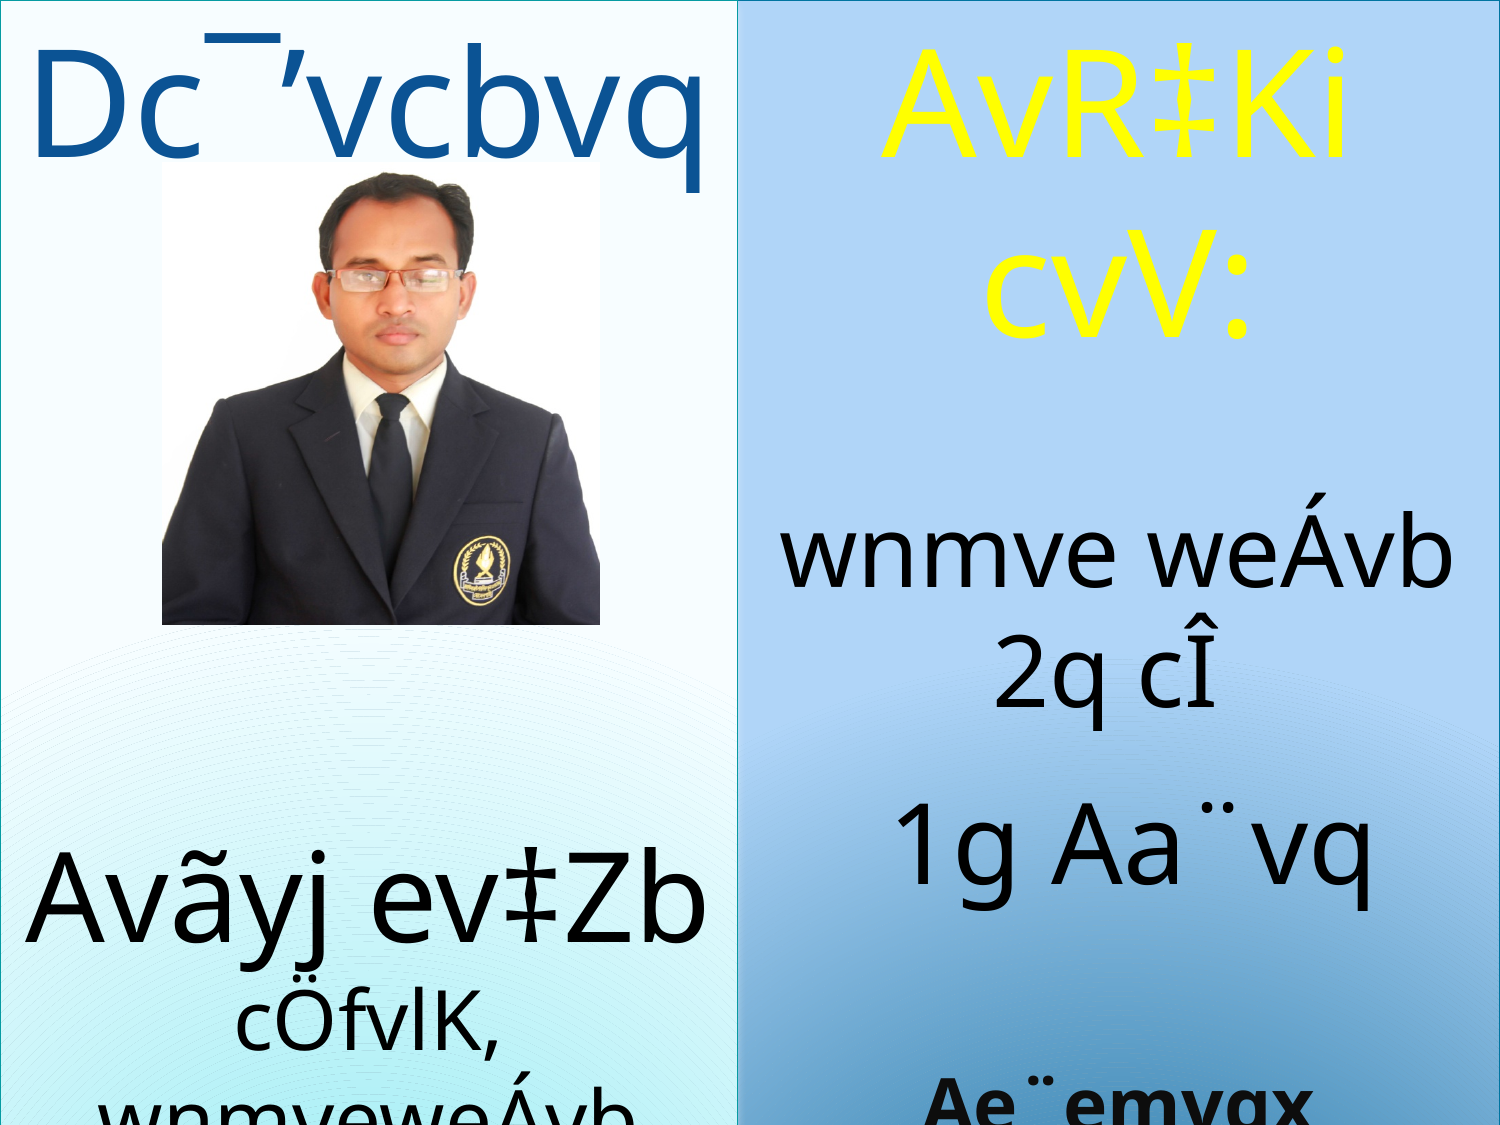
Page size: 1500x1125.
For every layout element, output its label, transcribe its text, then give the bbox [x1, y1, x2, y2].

text_box AvR‡Ki cvV: wnmve weÁvb 2q cÎ 1g Aa¨vq Ae¨emvqx cÖwZôv‡bi wnmve [738, 0, 1500, 1125]
picture [162, 162, 601, 626]
text_box Dc¯’vcbvqt Avãyj ev‡Zb cÖfvlK, wnmveweÁvb K¨v›Ub‡g›U cvewjK ¯‹zj I K‡jR, †gv‡gbkvnx| [0, 0, 738, 1125]
